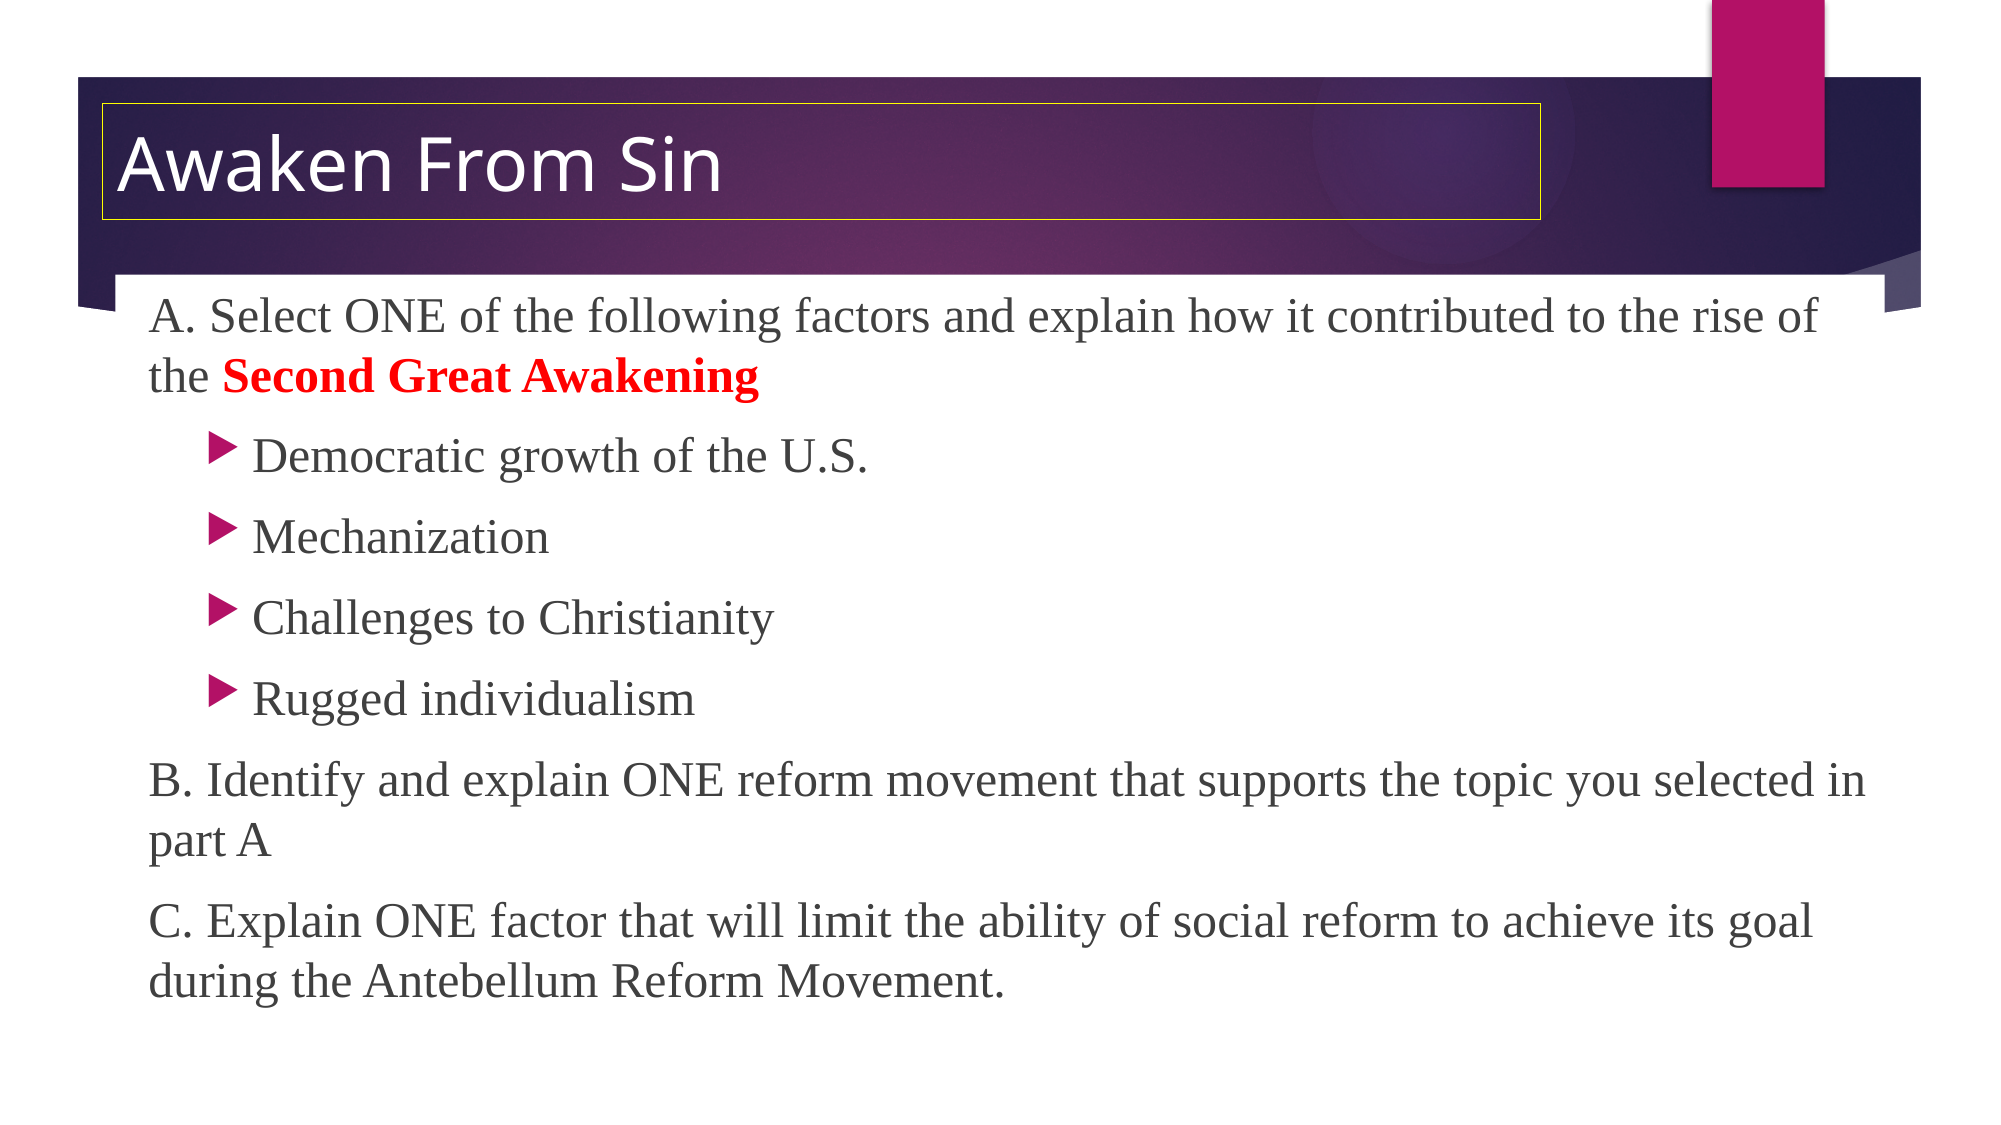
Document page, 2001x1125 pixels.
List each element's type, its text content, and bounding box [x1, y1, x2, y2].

list A. Select ONE of the following factors and explain how it contributed to the rise of the Second Great Awakening Democratic growth of the U.S. Mechanization Challenges to Christianity Rugged individualism B. Identify and explain ONE reform movement that supports the topic you selected in part A C. Explain ONE factor that will limit the ability of social reform to achieve its goal during the Antebellum Reform Movement. [115, 274, 1885, 1076]
title Awaken From Sin [102, 103, 1541, 220]
